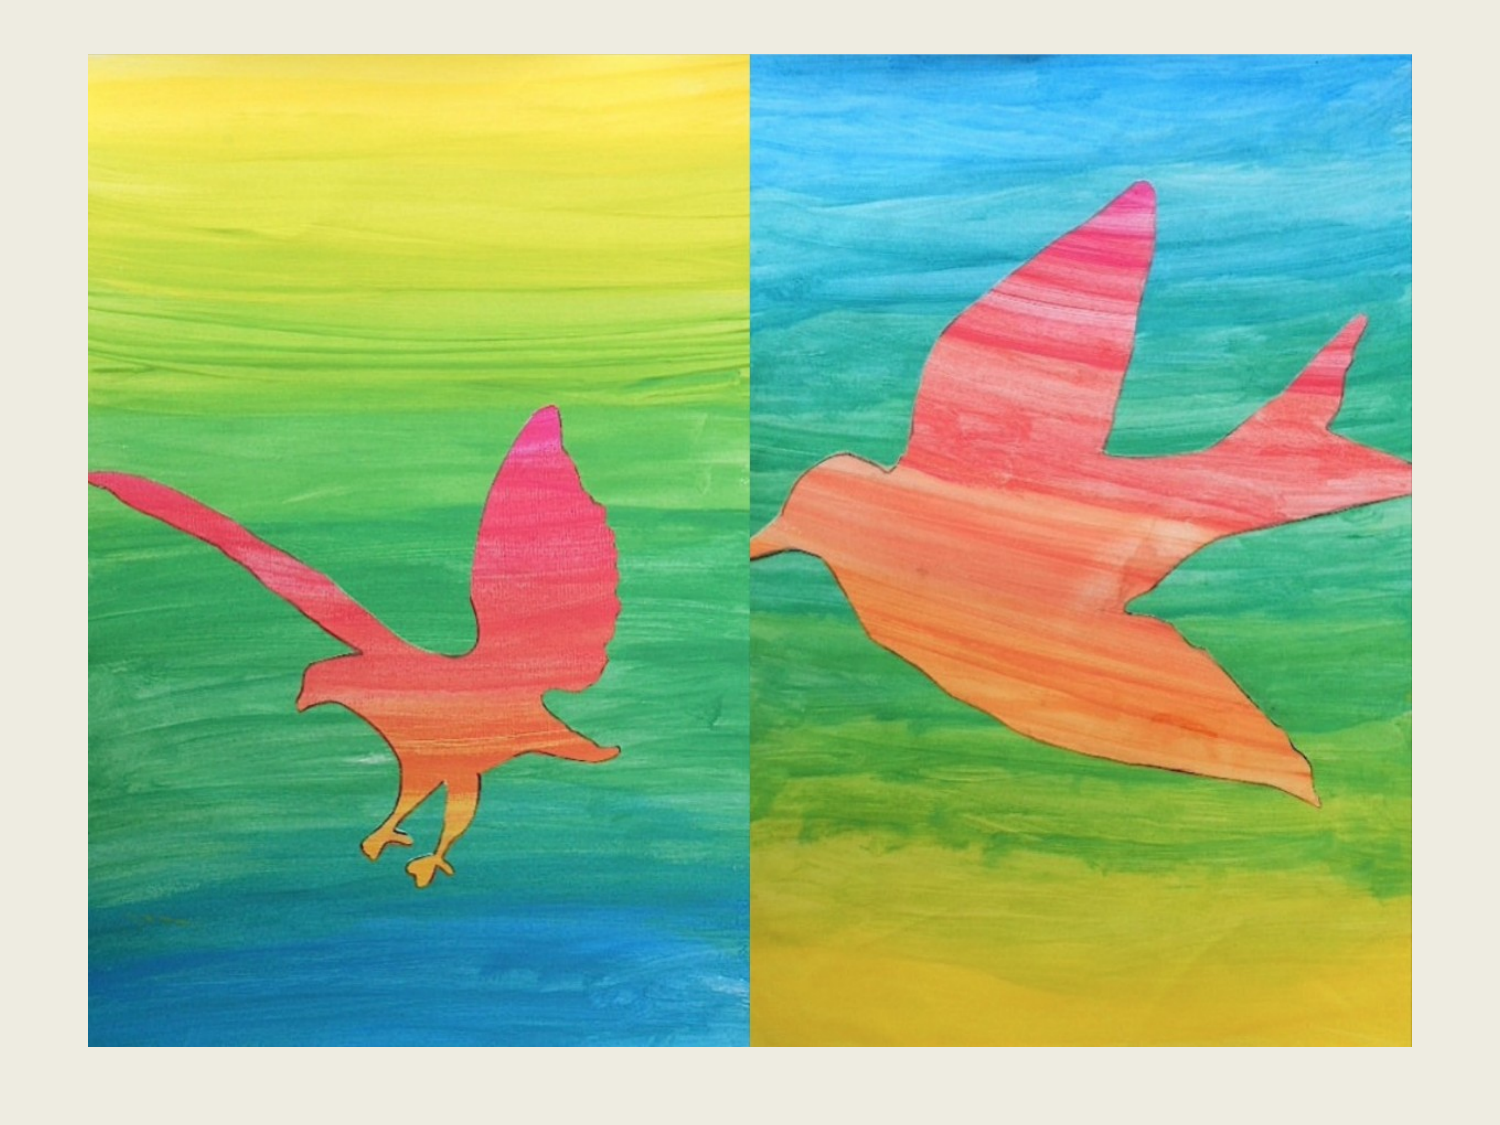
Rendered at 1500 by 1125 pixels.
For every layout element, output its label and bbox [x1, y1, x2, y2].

list [88, 54, 1412, 1047]
